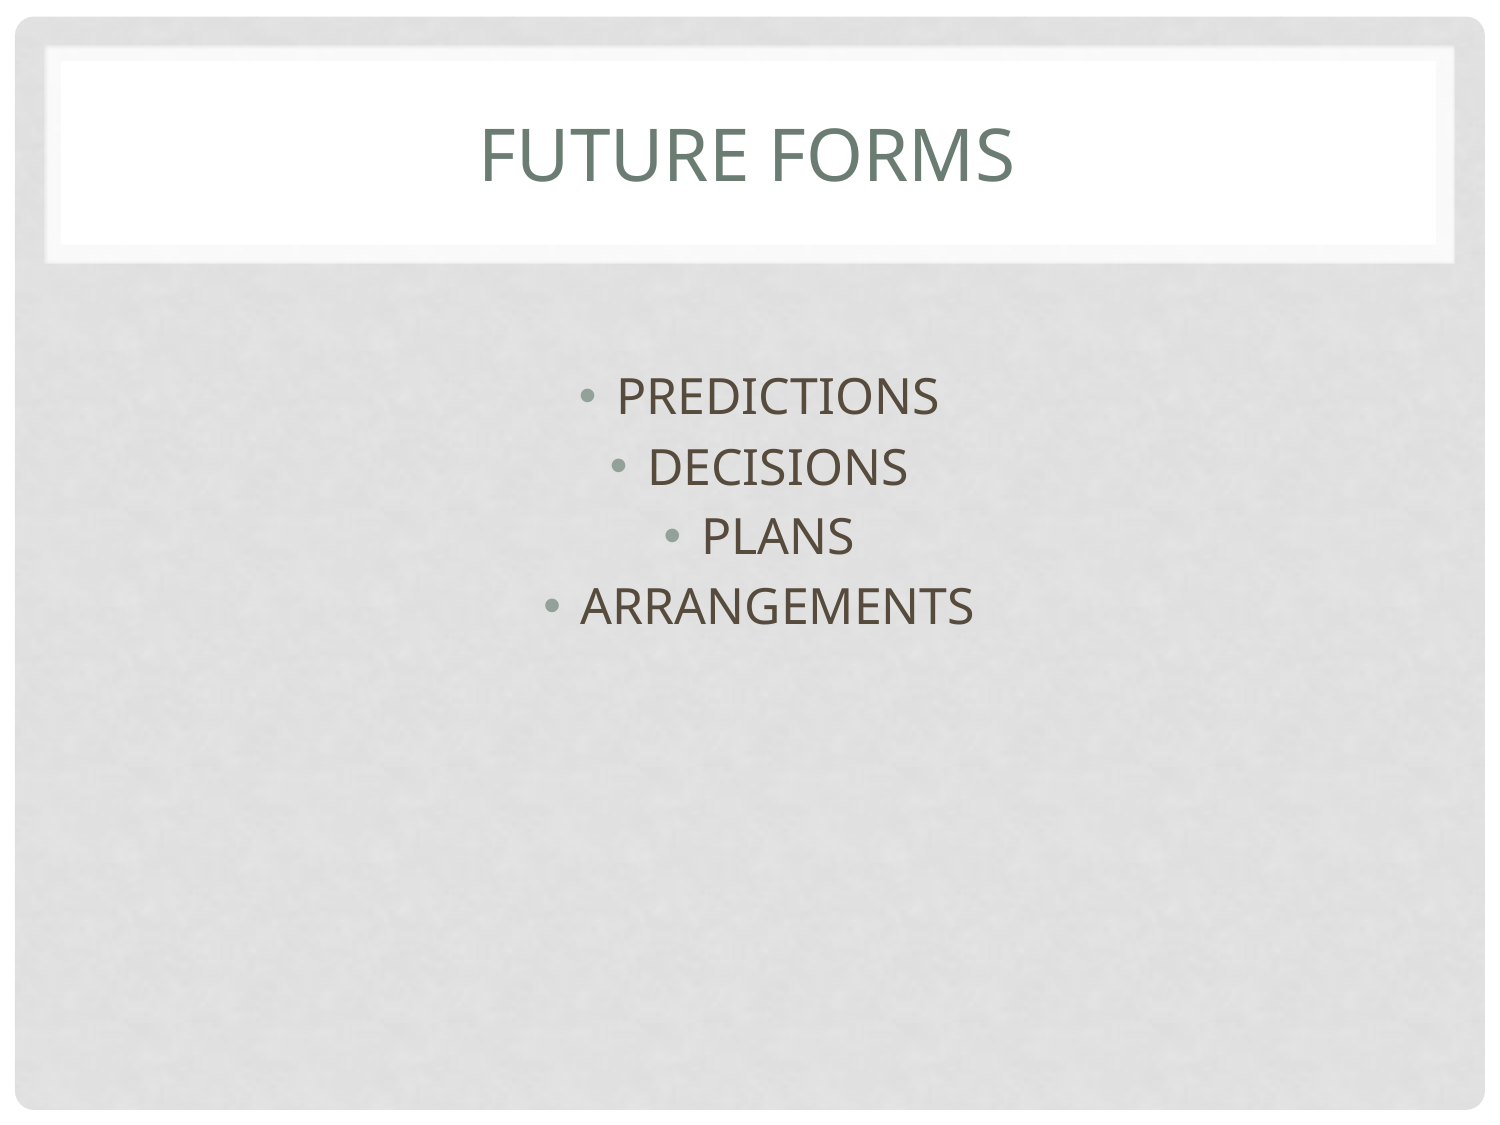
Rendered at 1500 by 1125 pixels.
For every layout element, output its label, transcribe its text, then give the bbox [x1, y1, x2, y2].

list PREDICTIONS DECISIONS PLANS ARRANGEMENTS [75, 287, 1425, 1005]
title FUTURE FORMS [69, 66, 1425, 238]
